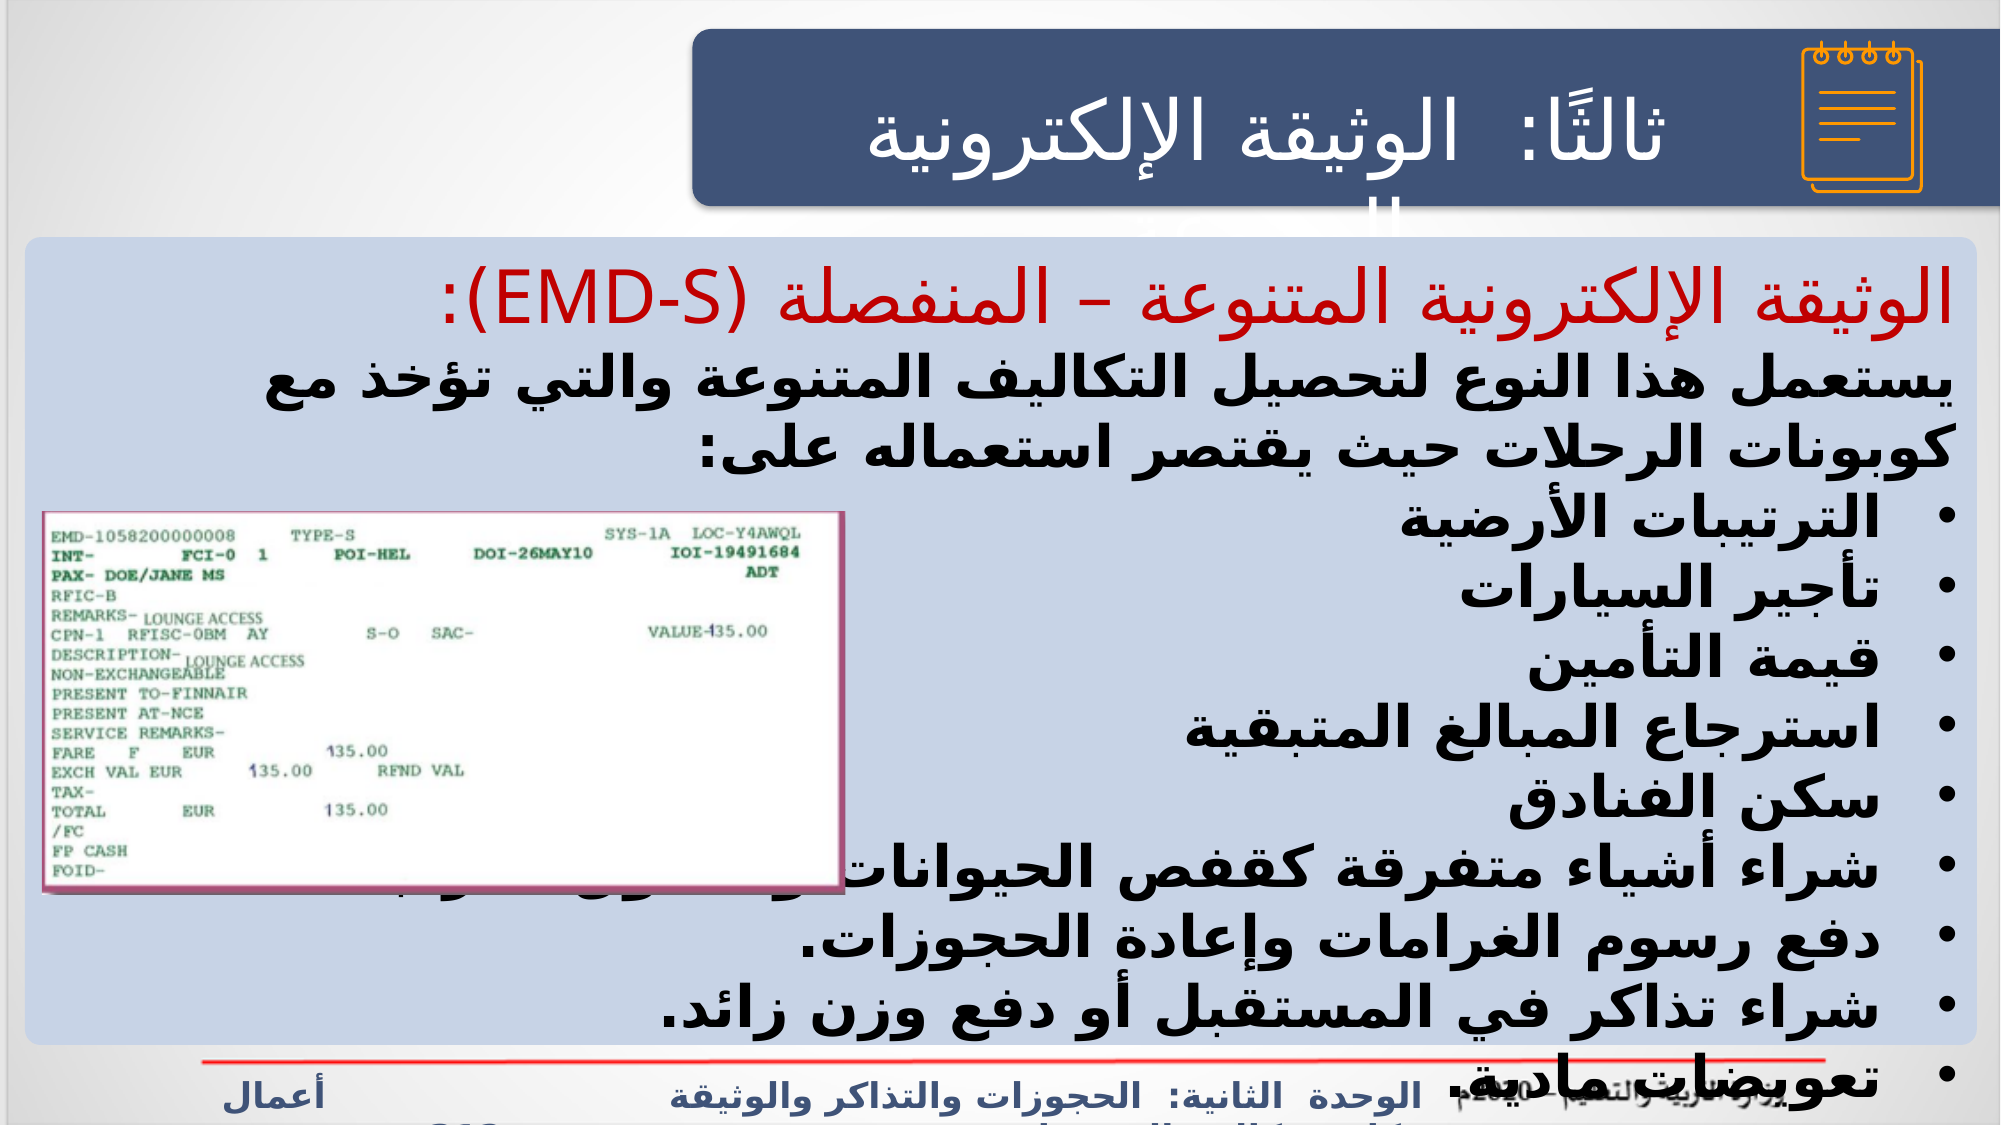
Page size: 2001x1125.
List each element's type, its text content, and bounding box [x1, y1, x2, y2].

text_box الوحدة الثانية: الحجوزات والتذاكر والوثيقة أعمال مكاتب وكالات السفريات سفر 312 [203, 1065, 1438, 1125]
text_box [1802, 41, 1922, 192]
text_box [691, 27, 2000, 208]
text_box ثالثًا: الوثيقة الإلكترونية المتنوعة [733, 69, 1798, 236]
text_box الوثيقة الإلكترونية المتنوعة – المنفصلة (EMD-S): يستعمل هذا النوع لتحصيل التكاليف المتنوعة والتي تؤخذ مع كوبونات الرحلات حيث يقتصر استعماله على: الترتيبات الأرضية تأجير السيارات قيمة التأمين استرجاع المبالغ المتبقية سكن الفنادق شراء أشياء متفرقة كقفص الحيوانات وصندوق الدراجات. دفع رسوم الغرامات وإعادة الحجوزات. شراء تذاكر في المستقبل أو دفع وزن زائد. تعويضات مادية. [23, 236, 1978, 1047]
picture [0, 0, 2001, 1125]
